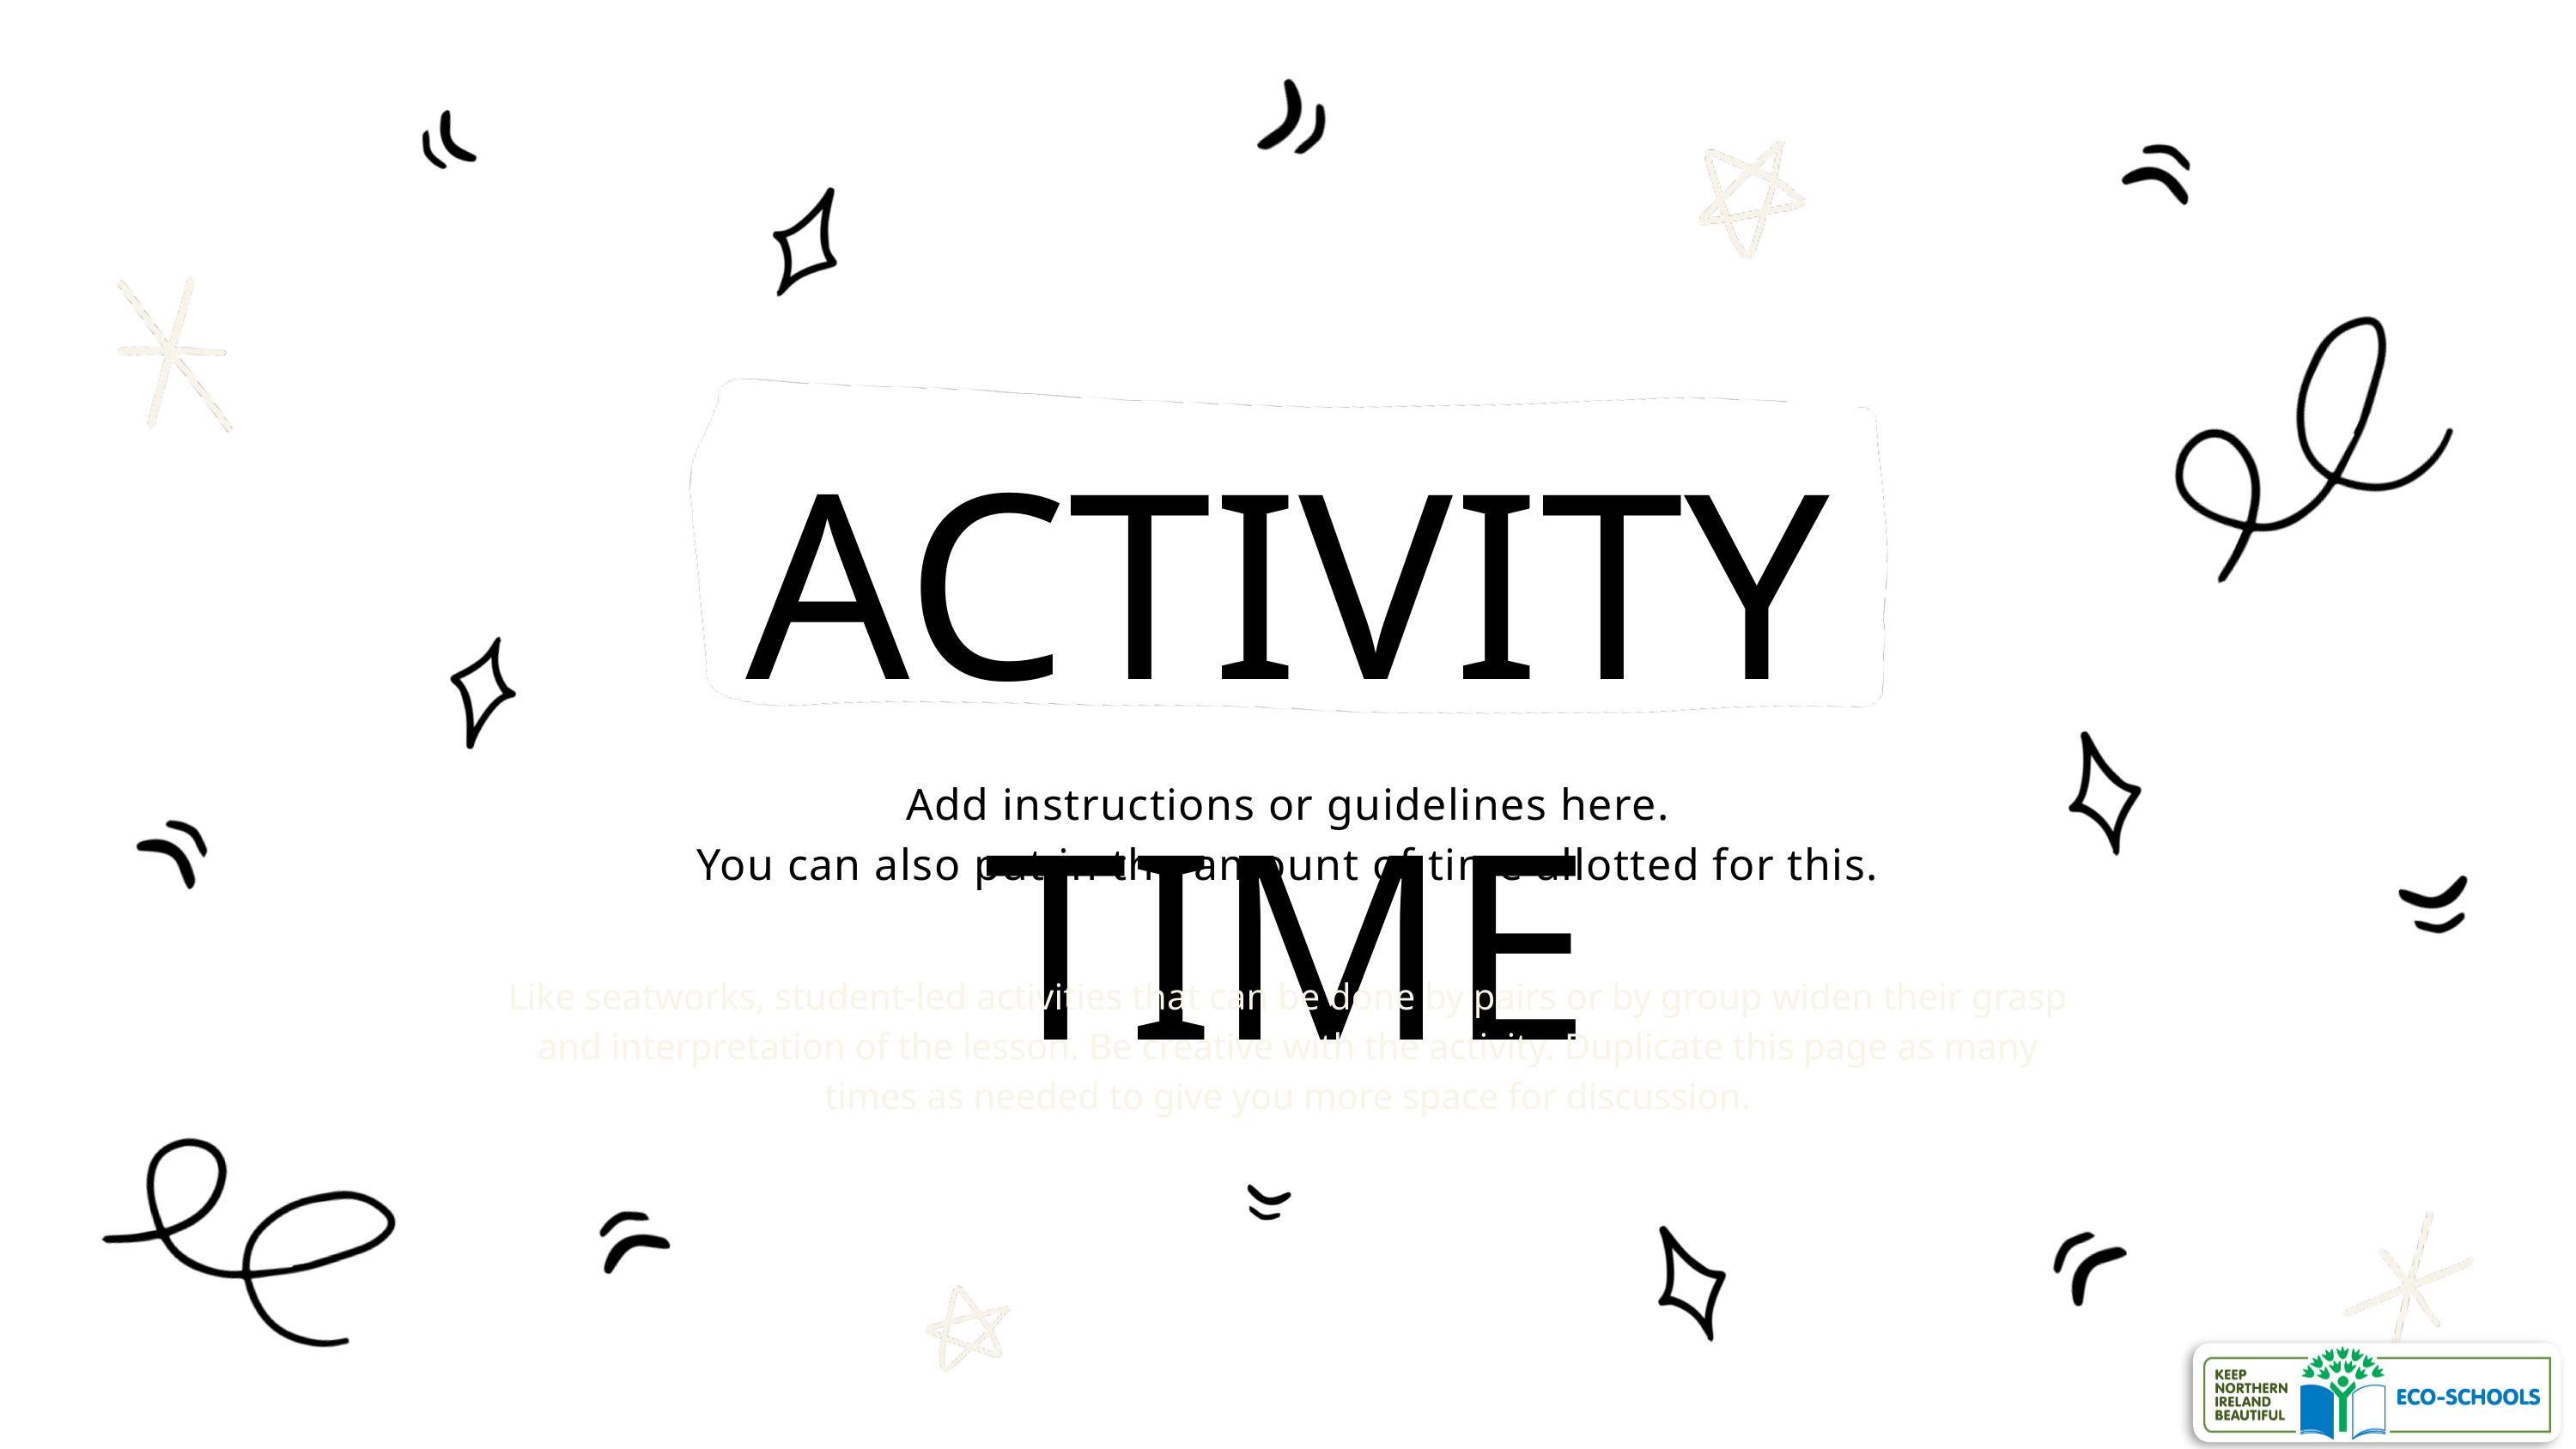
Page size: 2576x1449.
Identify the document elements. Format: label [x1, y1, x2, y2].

picture [437, 628, 516, 751]
picture [418, 108, 481, 173]
picture [87, 1095, 417, 1393]
picture [2192, 1199, 2561, 1443]
text_box [483, 316, 2093, 1114]
picture [591, 1203, 676, 1286]
picture [751, 173, 864, 313]
picture [2064, 720, 2160, 864]
picture [1236, 1169, 1297, 1229]
picture [131, 811, 217, 900]
picture [2389, 855, 2481, 945]
picture [913, 1276, 1024, 1392]
picture [1698, 140, 1806, 259]
picture [2136, 265, 2487, 647]
picture [1236, 70, 1340, 173]
picture [2113, 130, 2208, 227]
picture [65, 245, 283, 470]
picture [2046, 1223, 2135, 1310]
picture [1627, 1210, 1752, 1355]
